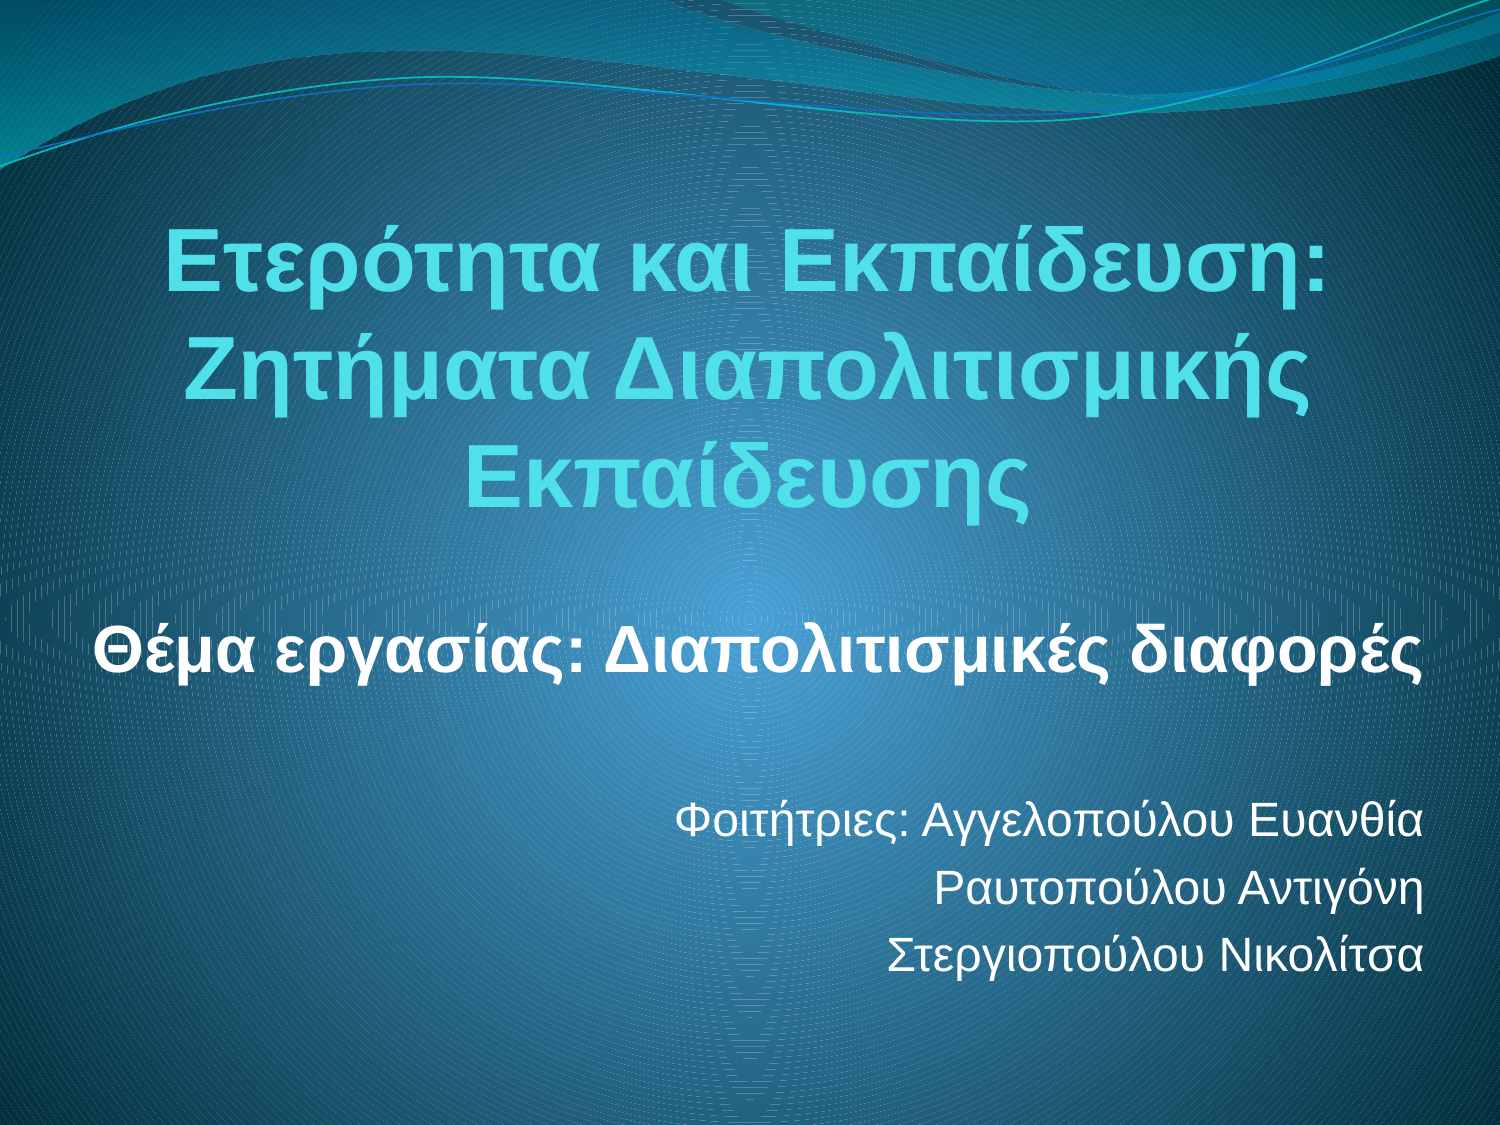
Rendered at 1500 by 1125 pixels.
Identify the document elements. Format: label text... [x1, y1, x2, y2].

subtitle Θέμα εργασίας: Διαπολιτισμικές διαφορές Φοιτήτριες: Αγγελοπούλου Ευανθία Ραυτοπούλου Αντιγόνη Στεργιοπούλου Νικολίτσα [0, 597, 1436, 995]
title Ετερότητα και Εκπαίδευση: Ζητήματα Διαπολιτισμικής Εκπαίδευσης [0, 196, 1500, 525]
